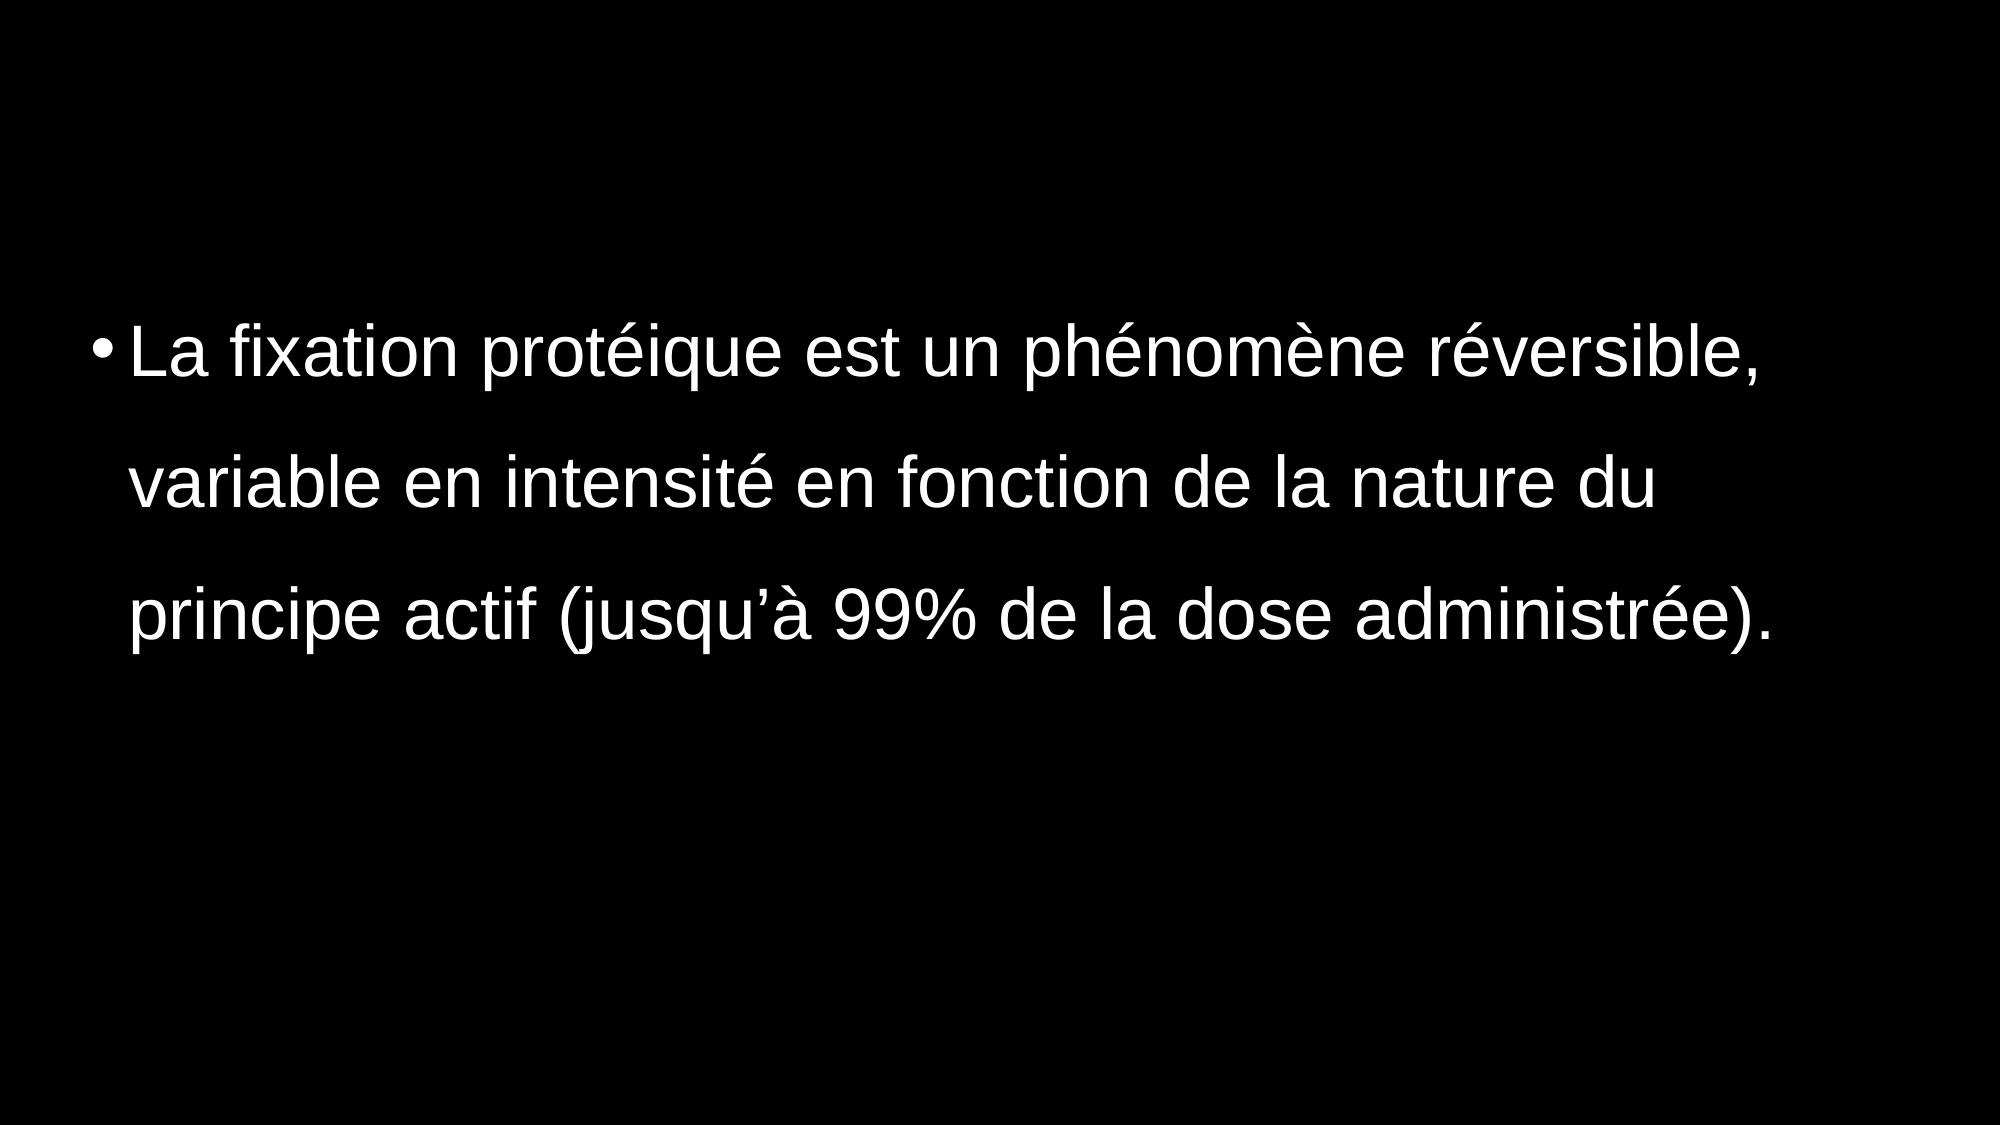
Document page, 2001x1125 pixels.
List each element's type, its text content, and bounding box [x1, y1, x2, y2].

list La fixation protéique est un phénomène réversible, variable en intensité en fonction de la nature du principe actif (jusqu’à 99% de la dose administrée). [75, 252, 1946, 938]
